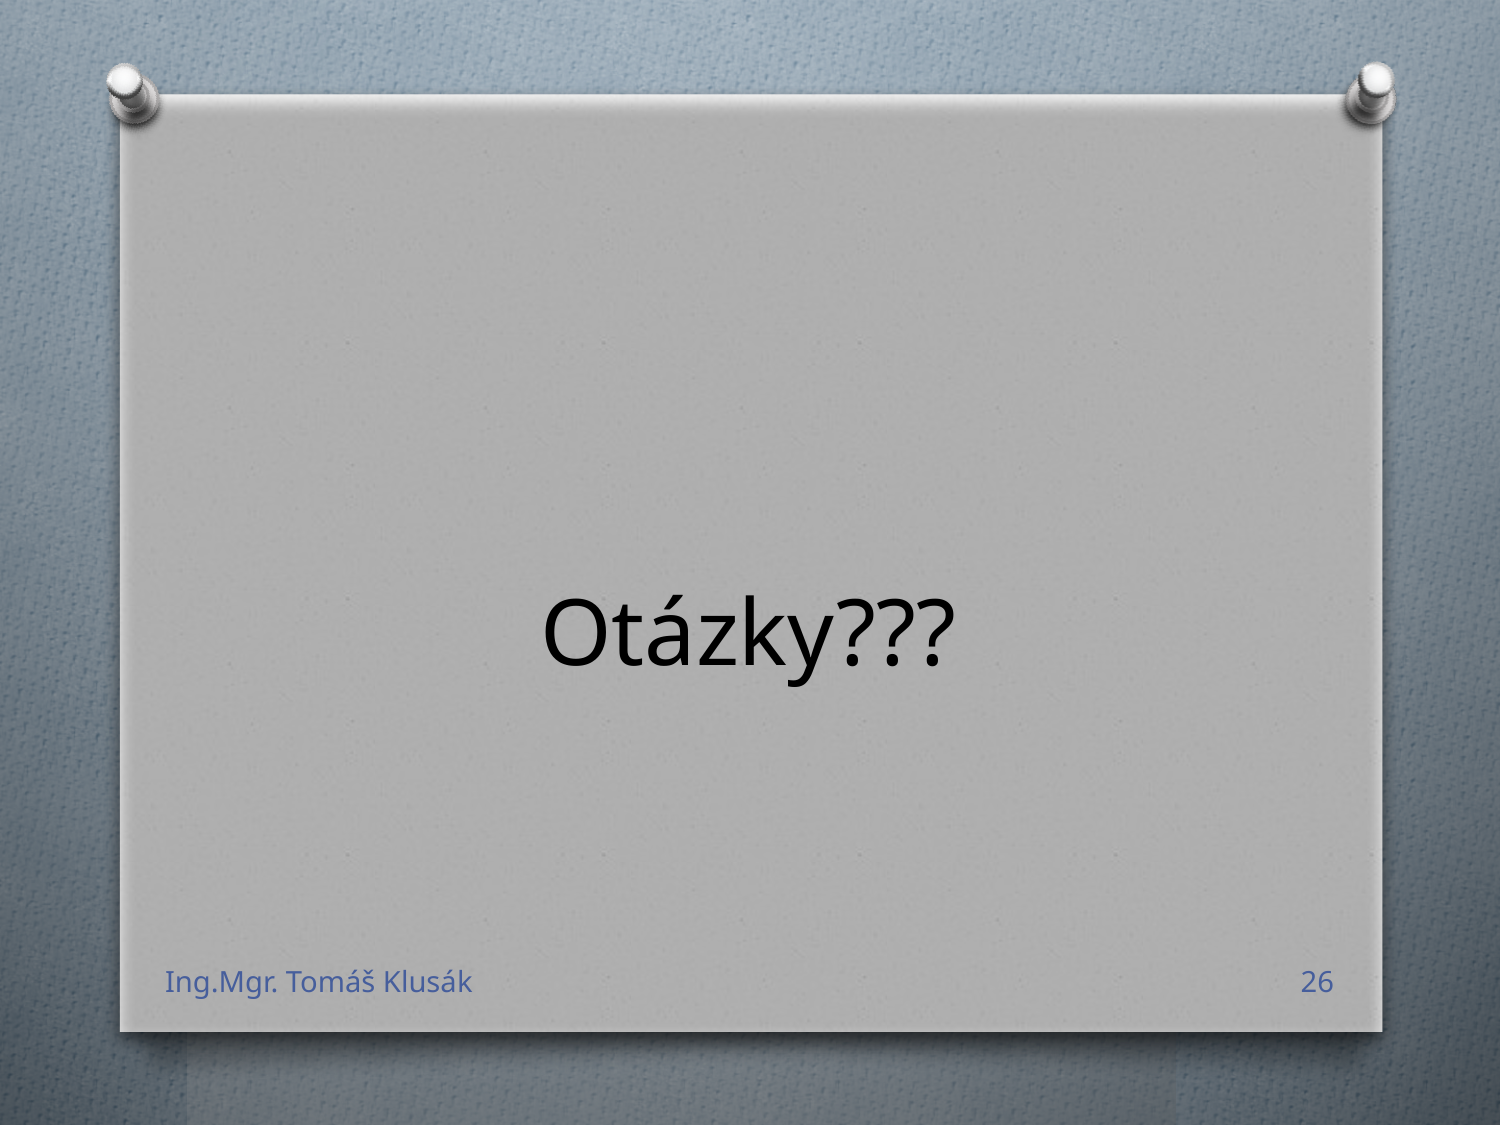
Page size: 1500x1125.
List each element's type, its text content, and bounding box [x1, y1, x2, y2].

footer Ing.Mgr. Tomáš Klusák [150, 952, 1059, 1013]
list Otázky??? [240, 347, 1257, 939]
picture [75, 29, 198, 153]
slide_number 26 [1258, 952, 1350, 1013]
picture [1317, 35, 1439, 156]
